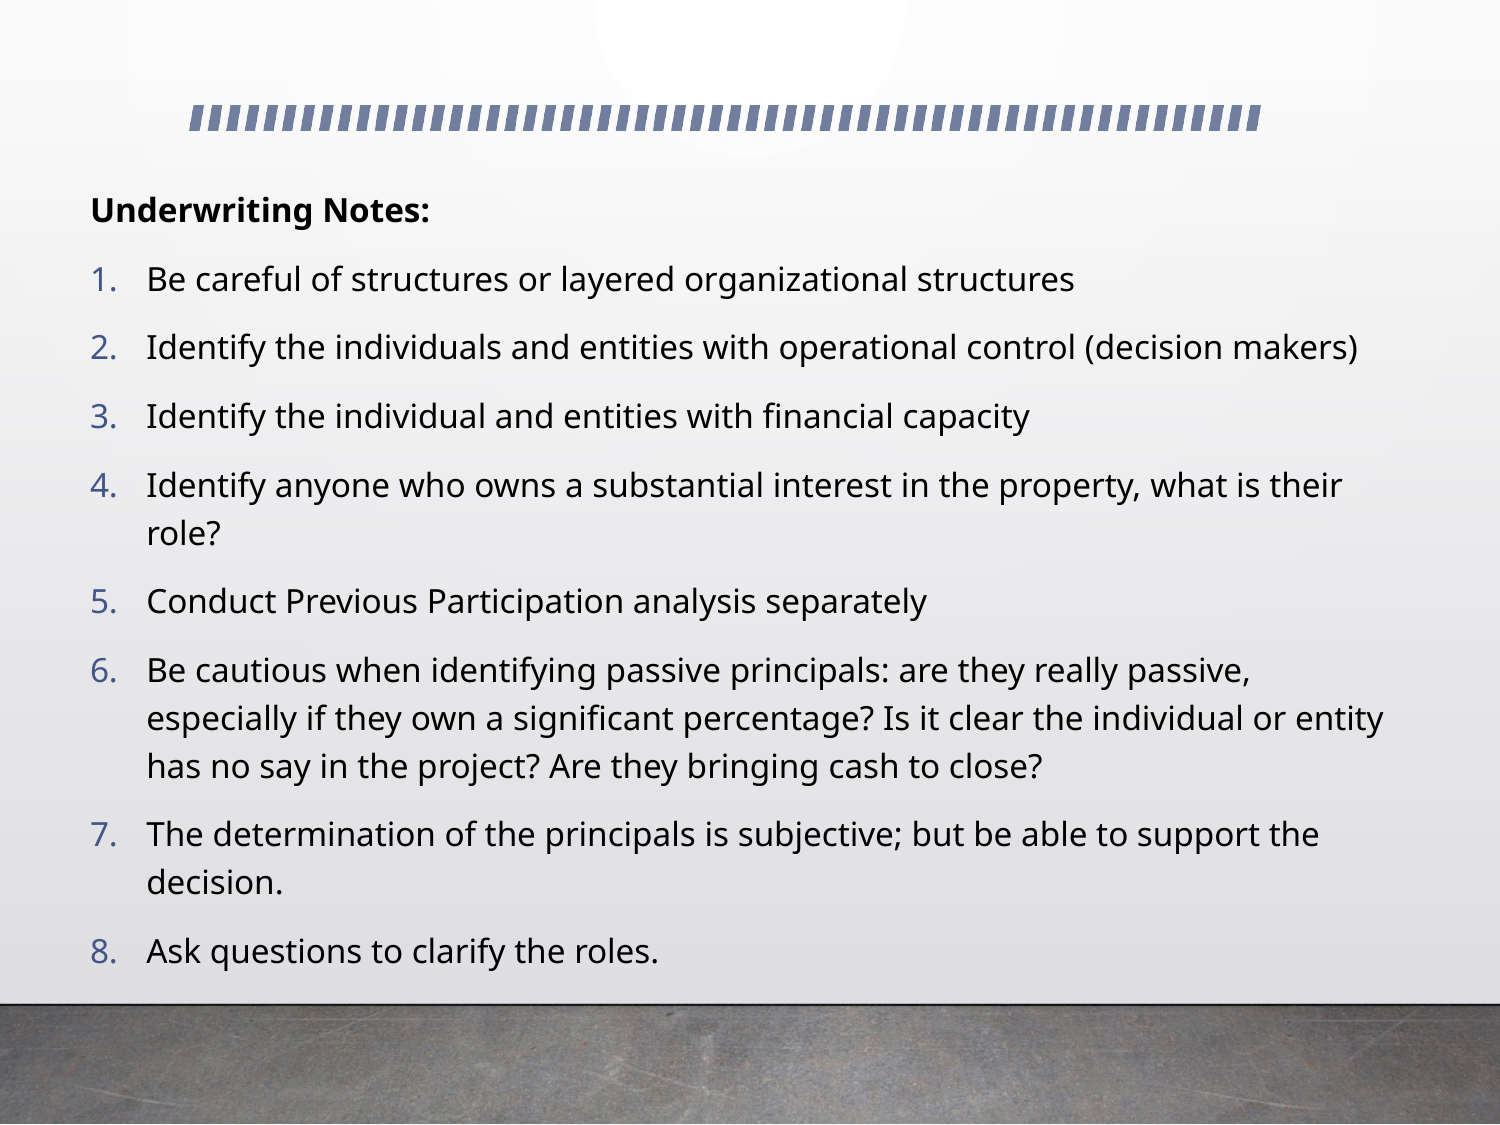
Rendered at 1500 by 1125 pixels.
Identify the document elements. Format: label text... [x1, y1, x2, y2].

list Underwriting Notes: Be careful of structures or layered organizational structures Identify the individuals and entities with operational control (decision makers) Identify the individual and entities with financial capacity Identify anyone who owns a substantial interest in the property, what is their role? Conduct Previous Participation analysis separately Be cautious when identifying passive principals: are they really passive, especially if they own a significant percentage? Is it clear the individual or entity has no say in the project? Are they bringing cash to close? The determination of the principals is subjective; but be able to support the decision. Ask questions to clarify the roles. [75, 173, 1425, 1000]
picture [0, 1004, 1500, 1124]
